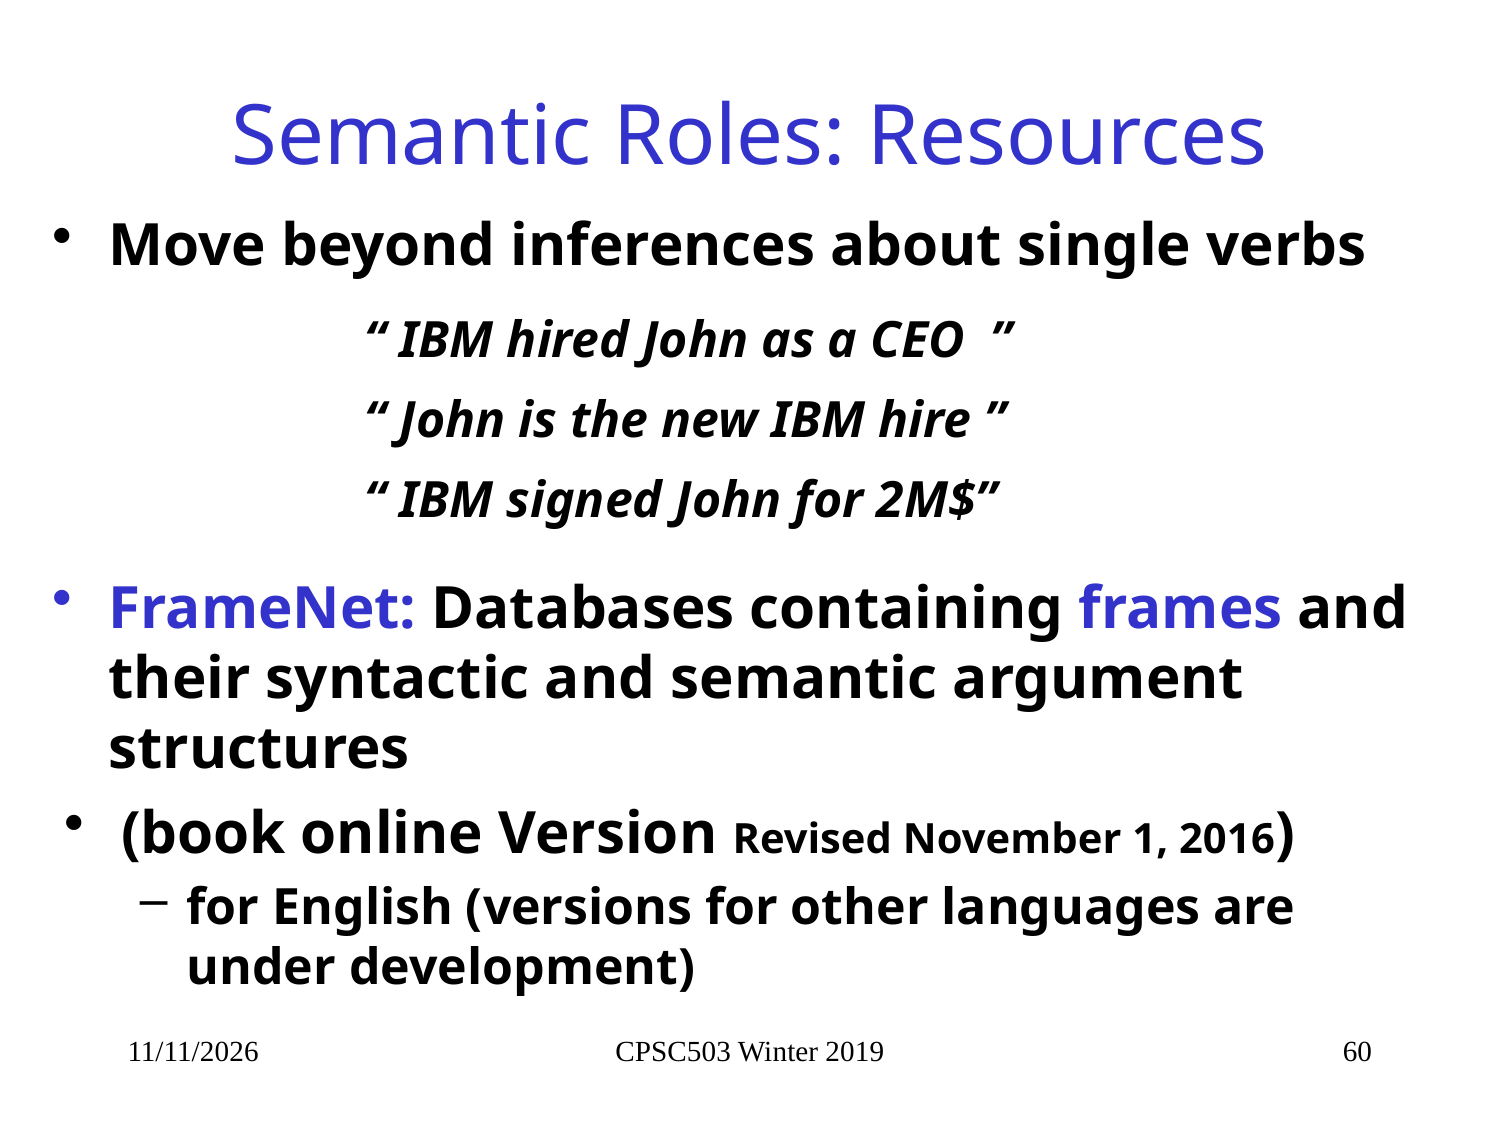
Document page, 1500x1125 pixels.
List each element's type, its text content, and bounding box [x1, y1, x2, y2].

title Semantic Roles: Resources [112, 37, 1388, 200]
text_box Move beyond inferences about single verbs [37, 200, 1450, 400]
text_box “ IBM hired John as a CEO ” “ John is the new IBM hire ” “ IBM signed John for 2M$” [350, 299, 1200, 563]
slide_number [112, 1024, 426, 1101]
text_box FrameNet: Databases containing frames and their syntactic and semantic argument structures [37, 562, 1450, 763]
text_box (book online Version Revised November 1, 2016) for English (versions for other languages are under development) [50, 787, 1438, 1013]
slide_number 60 [1074, 1024, 1388, 1101]
footer CPSC503 Winter 2019 [512, 1024, 988, 1101]
